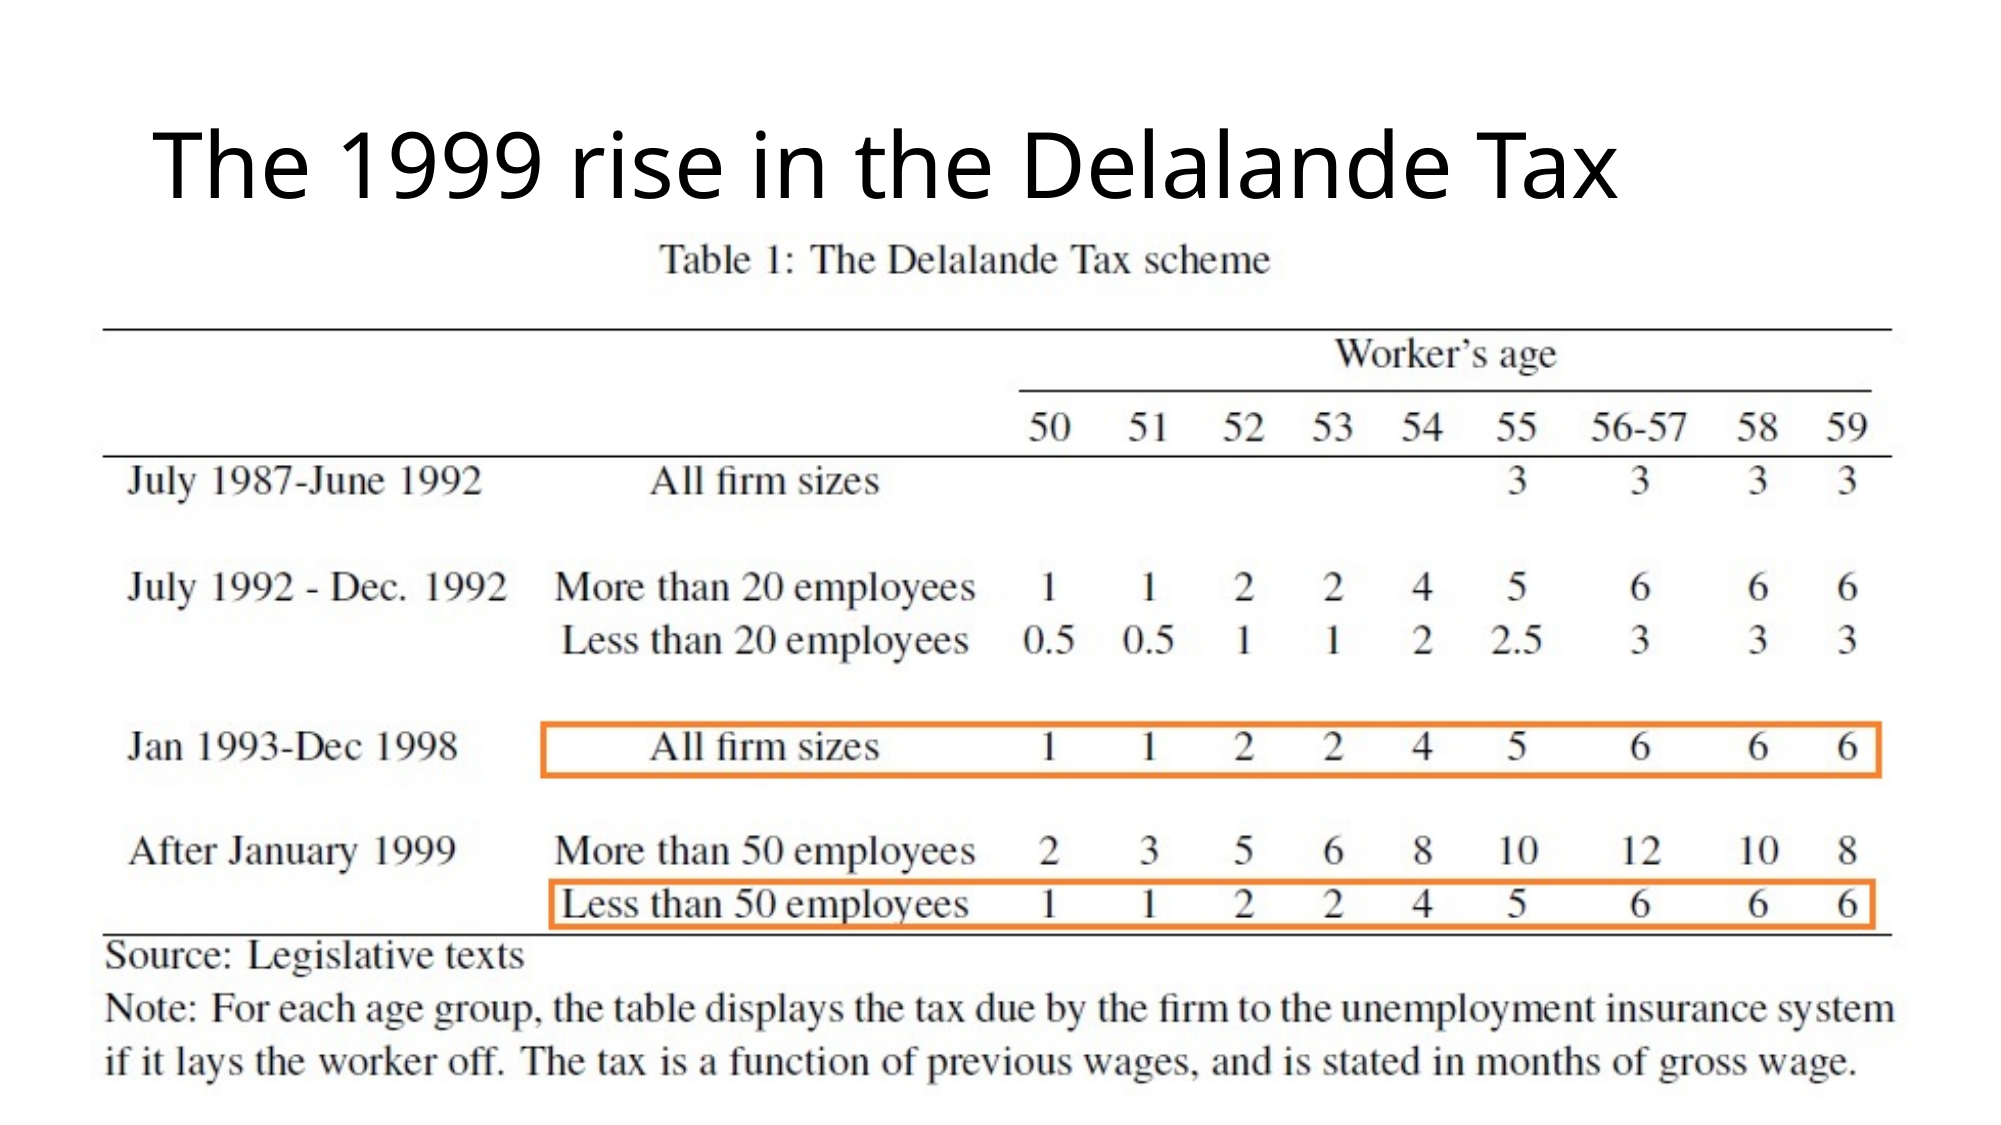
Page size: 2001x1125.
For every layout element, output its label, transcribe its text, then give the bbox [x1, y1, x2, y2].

title The 1999 rise in the Delalande Tax [137, 59, 1863, 231]
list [91, 231, 1909, 1098]
